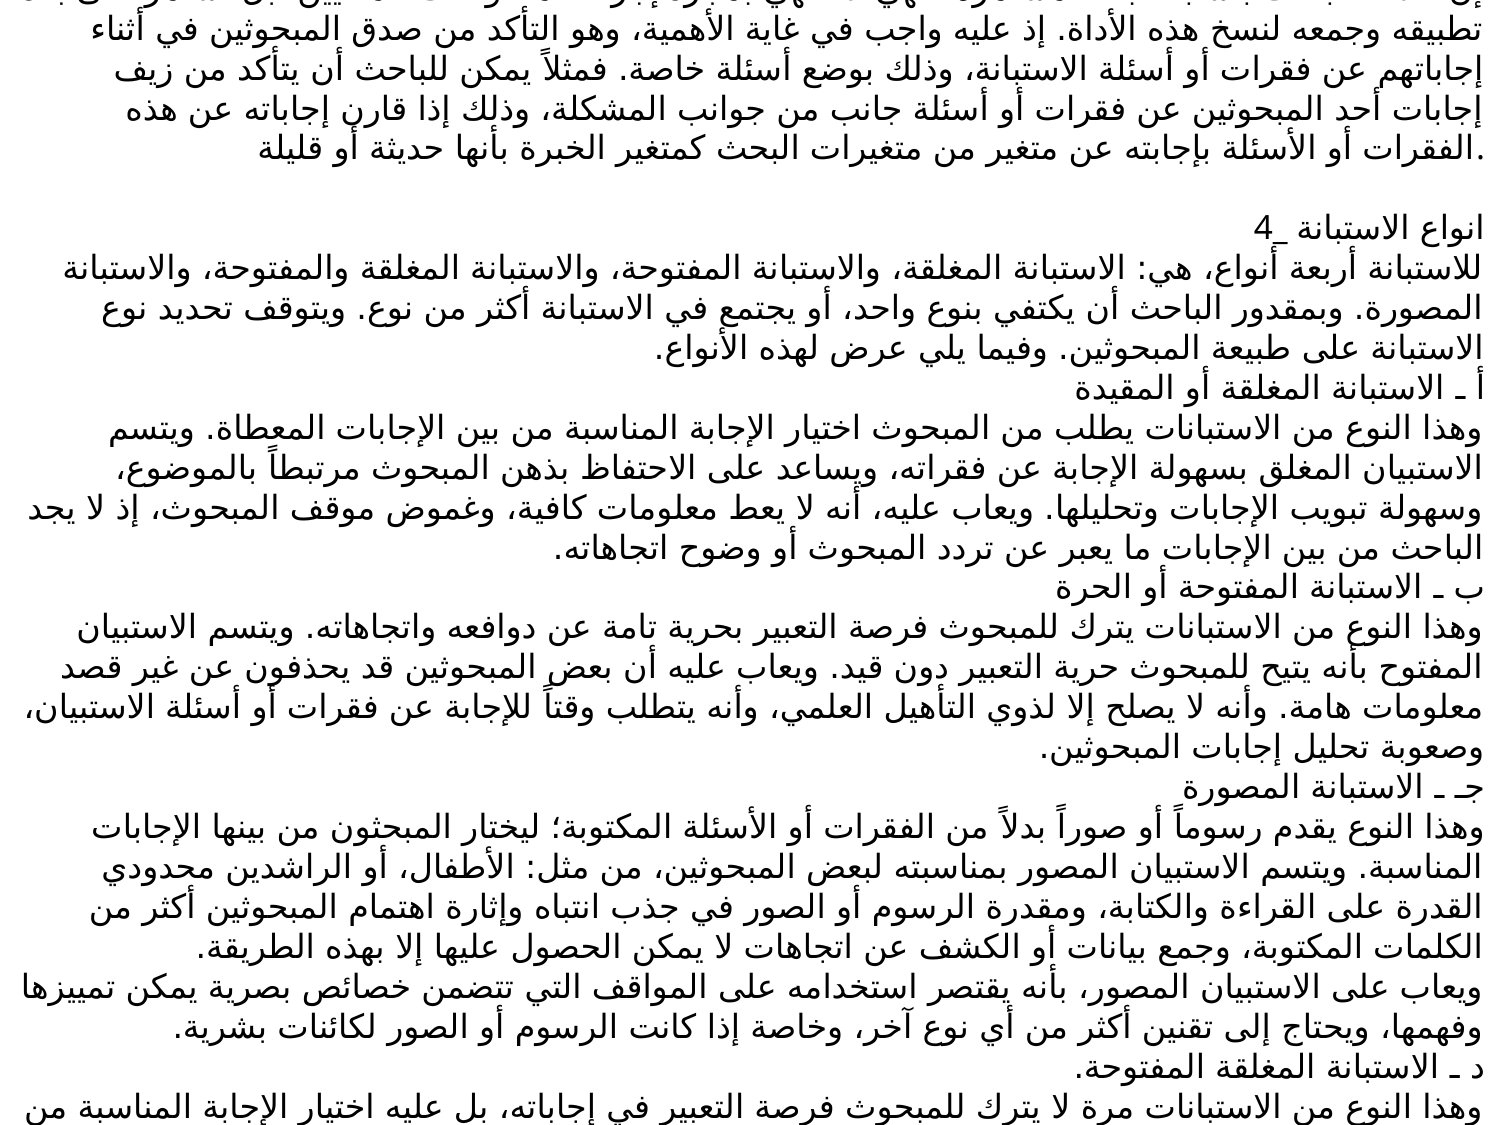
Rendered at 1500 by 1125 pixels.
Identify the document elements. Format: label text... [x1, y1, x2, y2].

text_box صدق الاستجابات 3- إن علاقة الباحث باستبانة بحثه مستمرة، فهي لا تنتهي بمجرد إجرائه لملحوظات المعنيين، بل تستمر حتى بعد تطبيقه وجمعه لنسخ هذه الأداة. إذ عليه واجب في غاية الأهمية، وهو التأكد من صدق المبحوثين في أثناء إجاباتهم عن فقرات أو أسئلة الاستبانة، وذلك بوضع أسئلة خاصة. فمثلاً يمكن للباحث أن يتأكد من زيف إجابات أحد المبحوثين عن فقرات أو أسئلة جانب من جوانب المشكلة، وذلك إذا قارن إجاباته عن هذه الفقرات أو الأسئلة بإجابته عن متغير من متغيرات البحث كمتغير الخبرة بأنها حديثة أو قليلة. 4_ انواع الاستبانة للاستبانة أربعة أنواع، هي: الاستبانة المغلقة، والاستبانة المفتوحة، والاستبانة المغلقة والمفتوحة، والاستبانة المصورة. وبمقدور الباحث أن يكتفي بنوع واحد، أو يجتمع في الاستبانة أكثر من نوع. ويتوقف تحديد نوع الاستبانة على طبيعة المبحوثين. وفيما يلي عرض لهذه الأنواع. أ ـ الاستبانة المغلقة أو المقيدة وهذا النوع من الاستبانات يطلب من المبحوث اختيار الإجابة المناسبة من بين الإجابات المعطاة. ويتسم الاستبيان المغلق بسهولة الإجابة عن فقراته، ويساعد على الاحتفاظ بذهن المبحوث مرتبطاً بالموضوع، وسهولة تبويب الإجابات وتحليلها. ويعاب عليه، أنه لا يعط معلومات كافية، وغموض موقف المبحوث، إذ لا يجد الباحث من بين الإجابات ما يعبر عن تردد المبحوث أو وضوح اتجاهاته. ب ـ الاستبانة المفتوحة أو الحرة وهذا النوع من الاستبانات يترك للمبحوث فرصة التعبير بحرية تامة عن دوافعه واتجاهاته. ويتسم الاستبيان المفتوح بأنه يتيح للمبحوث حرية التعبير دون قيد. ويعاب عليه أن بعض المبحوثين قد يحذفون عن غير قصد معلومات هامة. وأنه لا يصلح إلا لذوي التأهيل العلمي، وأنه يتطلب وقتاً للإجابة عن فقرات أو أسئلة الاستبيان، وصعوبة تحليل إجابات المبحوثين. جـ ـ الاستبانة المصورة وهذا النوع يقدم رسوماً أو صوراً بدلاً من الفقرات أو الأسئلة المكتوبة؛ ليختار المبحثون من بينها الإجابات المناسبة. ويتسم الاستبيان المصور بمناسبته لبعض المبحوثين، من مثل: الأطفال، أو الراشدين محدودي القدرة على القراءة والكتابة، ومقدرة الرسوم أو الصور في جذب انتباه وإثارة اهتمام المبحوثين أكثر من الكلمات المكتوبة، وجمع بيانات أو الكشف عن اتجاهات لا يمكن الحصول عليها إلا بهذه الطريقة. ويعاب على الاستبيان المصور، بأنه يقتصر استخدامه على المواقف التي تتضمن خصائص بصرية يمكن تمييزها وفهمها، ويحتاج إلى تقنين أكثر من أي نوع آخر، وخاصة إذا كانت الرسوم أو الصور لكائنات بشرية. د ـ الاستبانة المغلقة المفتوحة. وهذا النوع من الاستبانات مرة لا يترك للمبحوث فرصة التعبير في إجاباته، بل عليه اختيار الإجابة المناسبة من بين الإجابات المعطاة. ومرة يتيح له هذه الفرصة. ويتسم هذا النوع بتوافر مزايا الاستبيان المغلق والاستبيان المفتوح، ولهذا يعد هذا النوع من أفضل أنواع الاستبانة. [0, 0, 1500, 1125]
